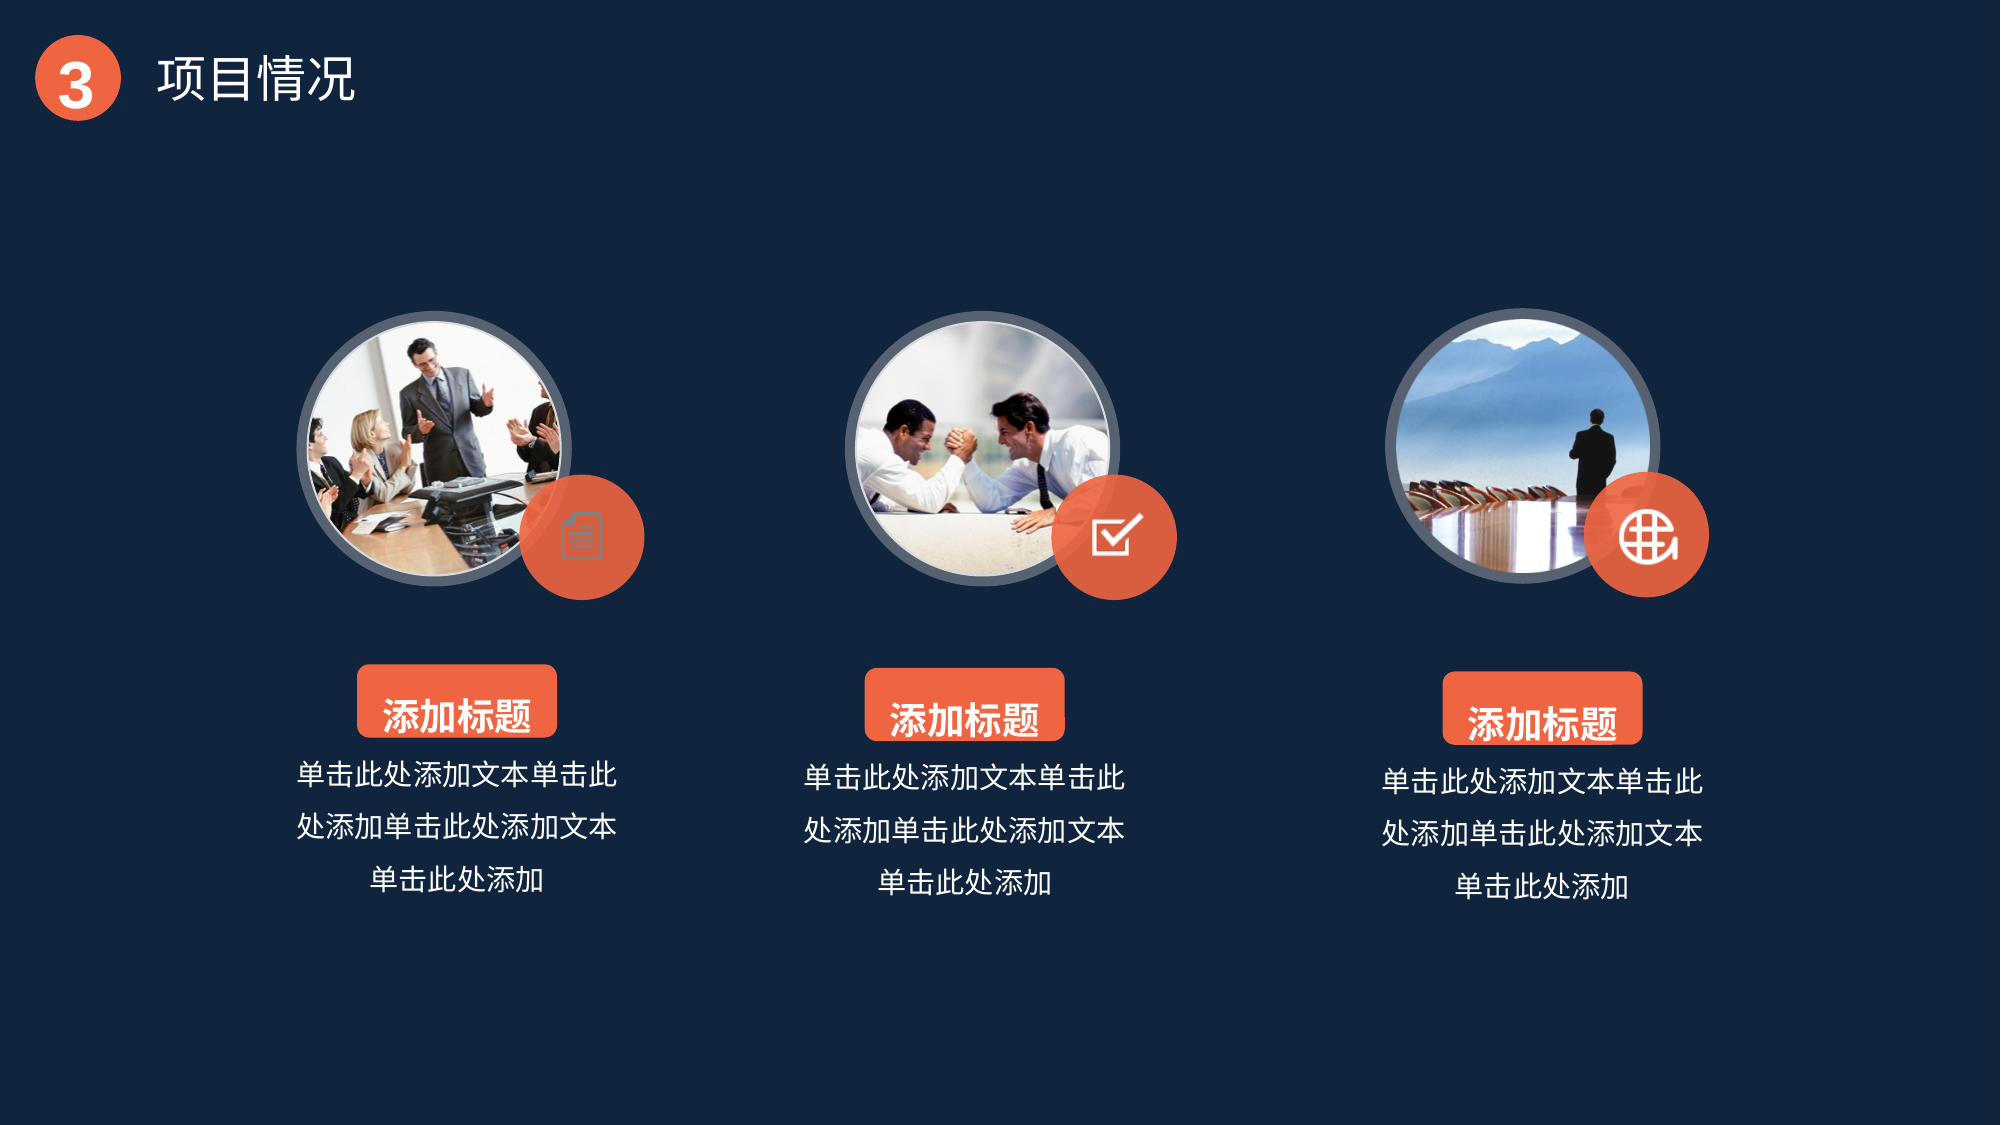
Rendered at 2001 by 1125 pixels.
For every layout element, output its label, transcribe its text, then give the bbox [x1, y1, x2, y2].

text_box [856, 322, 1110, 576]
text_box [1596, 471, 1710, 598]
text_box [307, 322, 561, 576]
text_box [1385, 392, 1396, 500]
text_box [35, 34, 688, 131]
picture [561, 512, 603, 560]
picture [1396, 319, 1679, 573]
text_box [1469, 573, 1577, 584]
text_box 添加标题 单击此处添加文本单击此处添加单击此处添加文本单击此处添加 [269, 663, 645, 956]
text_box [519, 474, 645, 601]
text_box 添加标题 单击此处添加文本单击此处添加单击此处添加文本单击此处添加 [777, 667, 1153, 960]
text_box 添加标题 单击此处添加文本单击此处添加单击此处添加文本单击此处添加 [1355, 670, 1730, 963]
picture [1076, 501, 1153, 573]
text_box [1051, 474, 1177, 601]
text_box [1650, 393, 1661, 472]
text_box [296, 310, 572, 587]
text_box [1469, 308, 1577, 319]
text_box [844, 310, 1121, 587]
